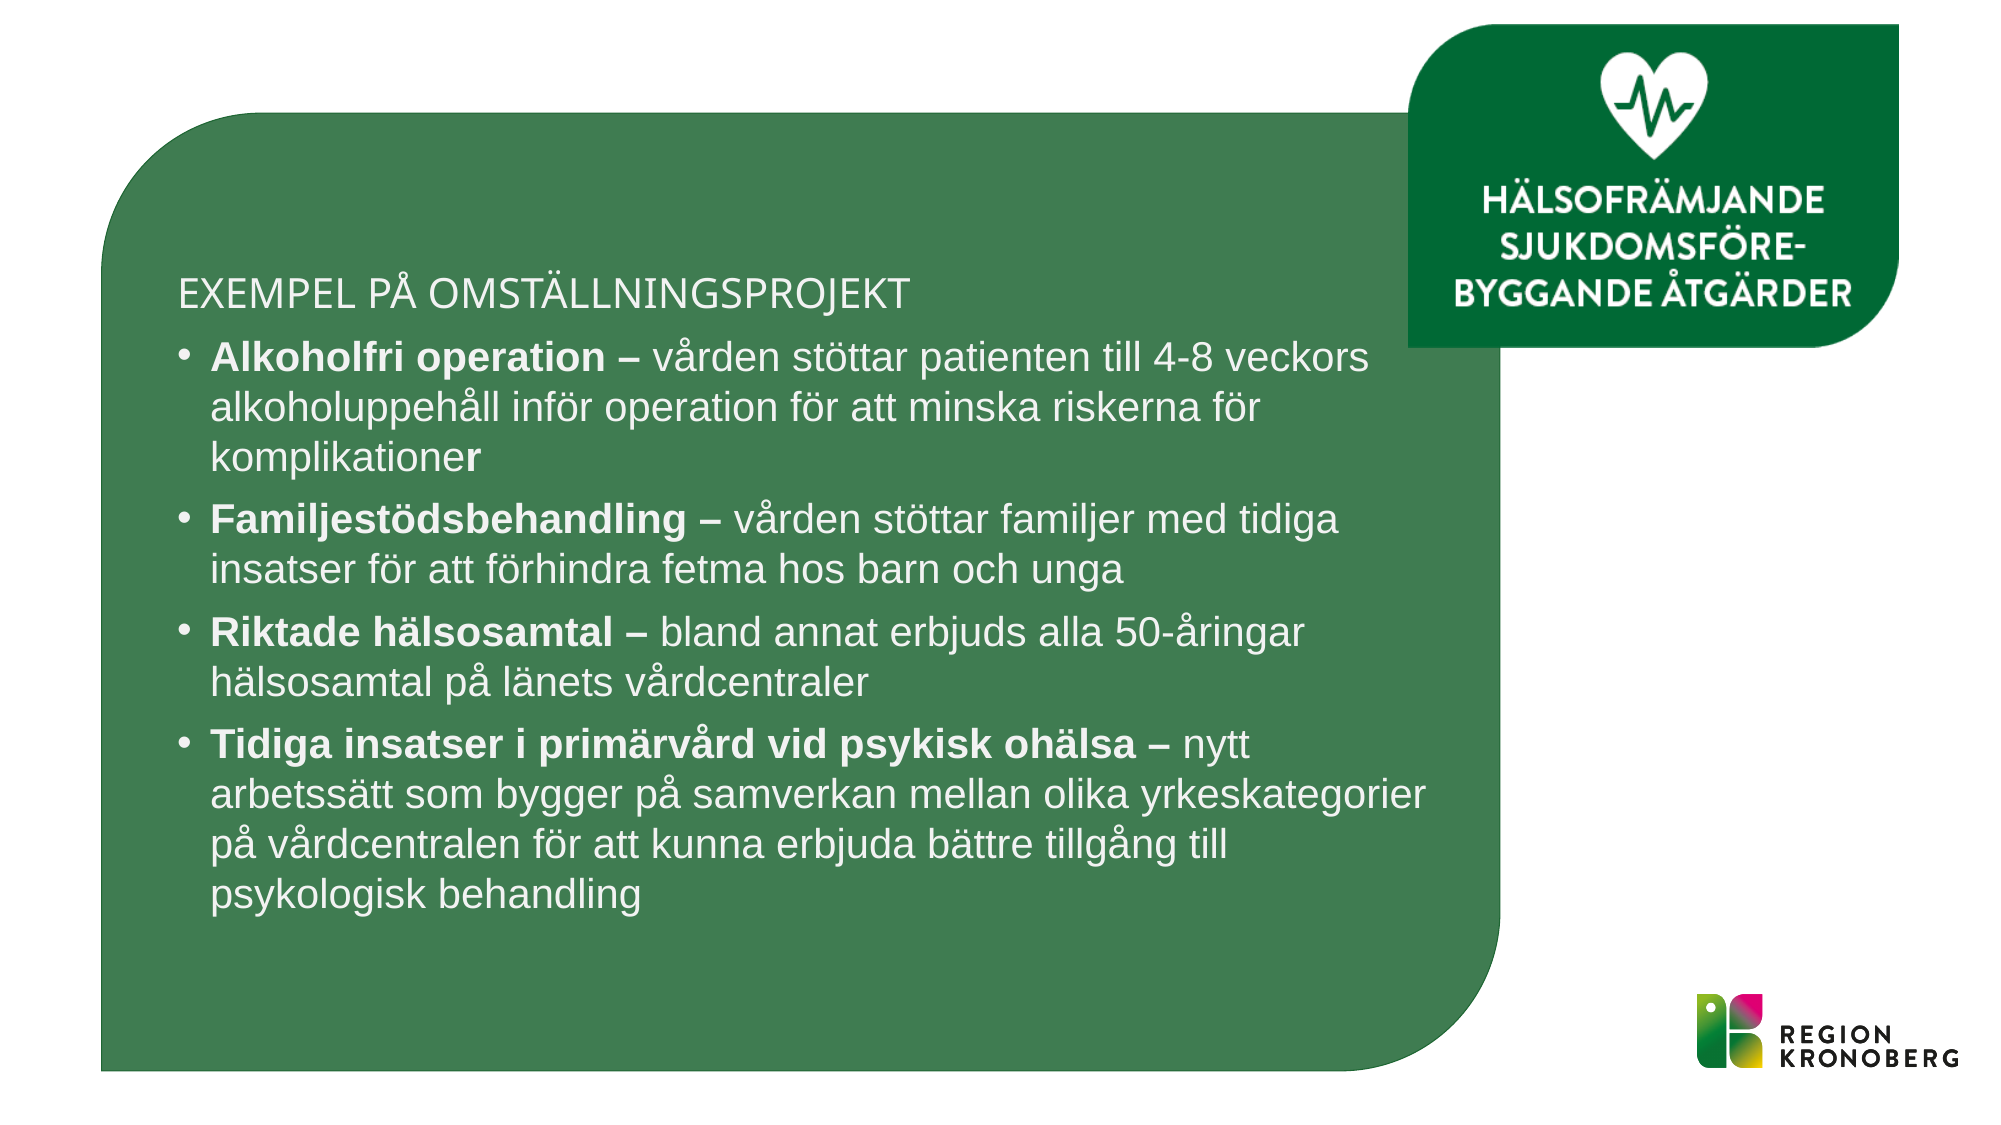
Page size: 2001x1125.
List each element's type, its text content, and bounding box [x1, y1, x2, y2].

text_box EXEMPEL PÅ OMSTÄLLNINGSPROJEKT Alkoholfri operation – vården stöttar patienten till 4-8 veckors alkoholuppehåll inför operation för att minska riskerna för komplikationer Familjestödsbehandling – vården stöttar familjer med tidiga insatser för att förhindra fetma hos barn och unga Riktade hälsosamtal – bland annat erbjuds alla 50-åringar hälsosamtal på länets vårdcentraler Tidiga insatser i primärvård vid psykisk ohälsa – nytt arbetssätt som bygger på samverkan mellan olika yrkeskategorier på vårdcentralen för att kunna erbjuda bättre tillgång till psykologisk behandling [101, 112, 1501, 1072]
picture [1697, 994, 1958, 1068]
picture [1408, 24, 1899, 348]
